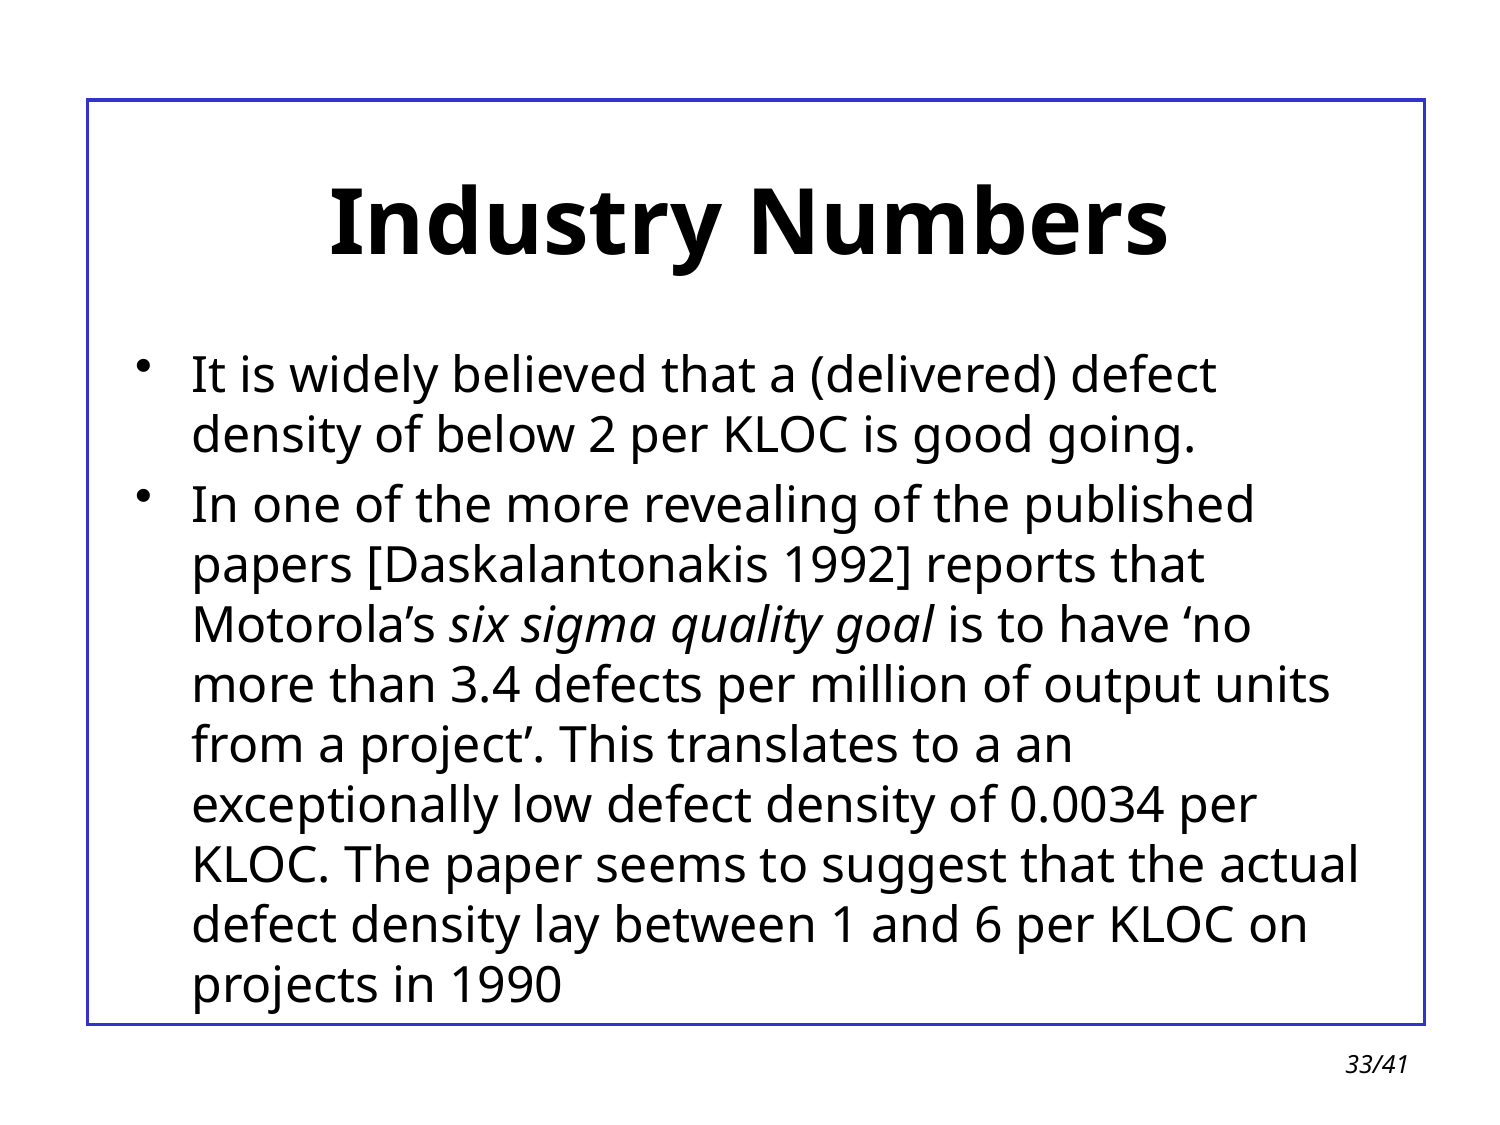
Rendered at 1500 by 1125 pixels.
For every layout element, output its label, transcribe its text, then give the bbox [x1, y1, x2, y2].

title Industry Numbers [112, 128, 1388, 308]
list It is widely believed that a (delivered) defect density of below 2 per KLOC is good going. In one of the more revealing of the published papers [Daskalantonakis 1992] reports that Motorola’s six sigma quality goal is to have ‘no more than 3.4 defects per million of output units from a project’. This translates to a an exceptionally low defect density of 0.0034 per KLOC. The paper seems to suggest that the actual defect density lay between 1 and 6 per KLOC on projects in 1990 [119, 334, 1388, 1001]
